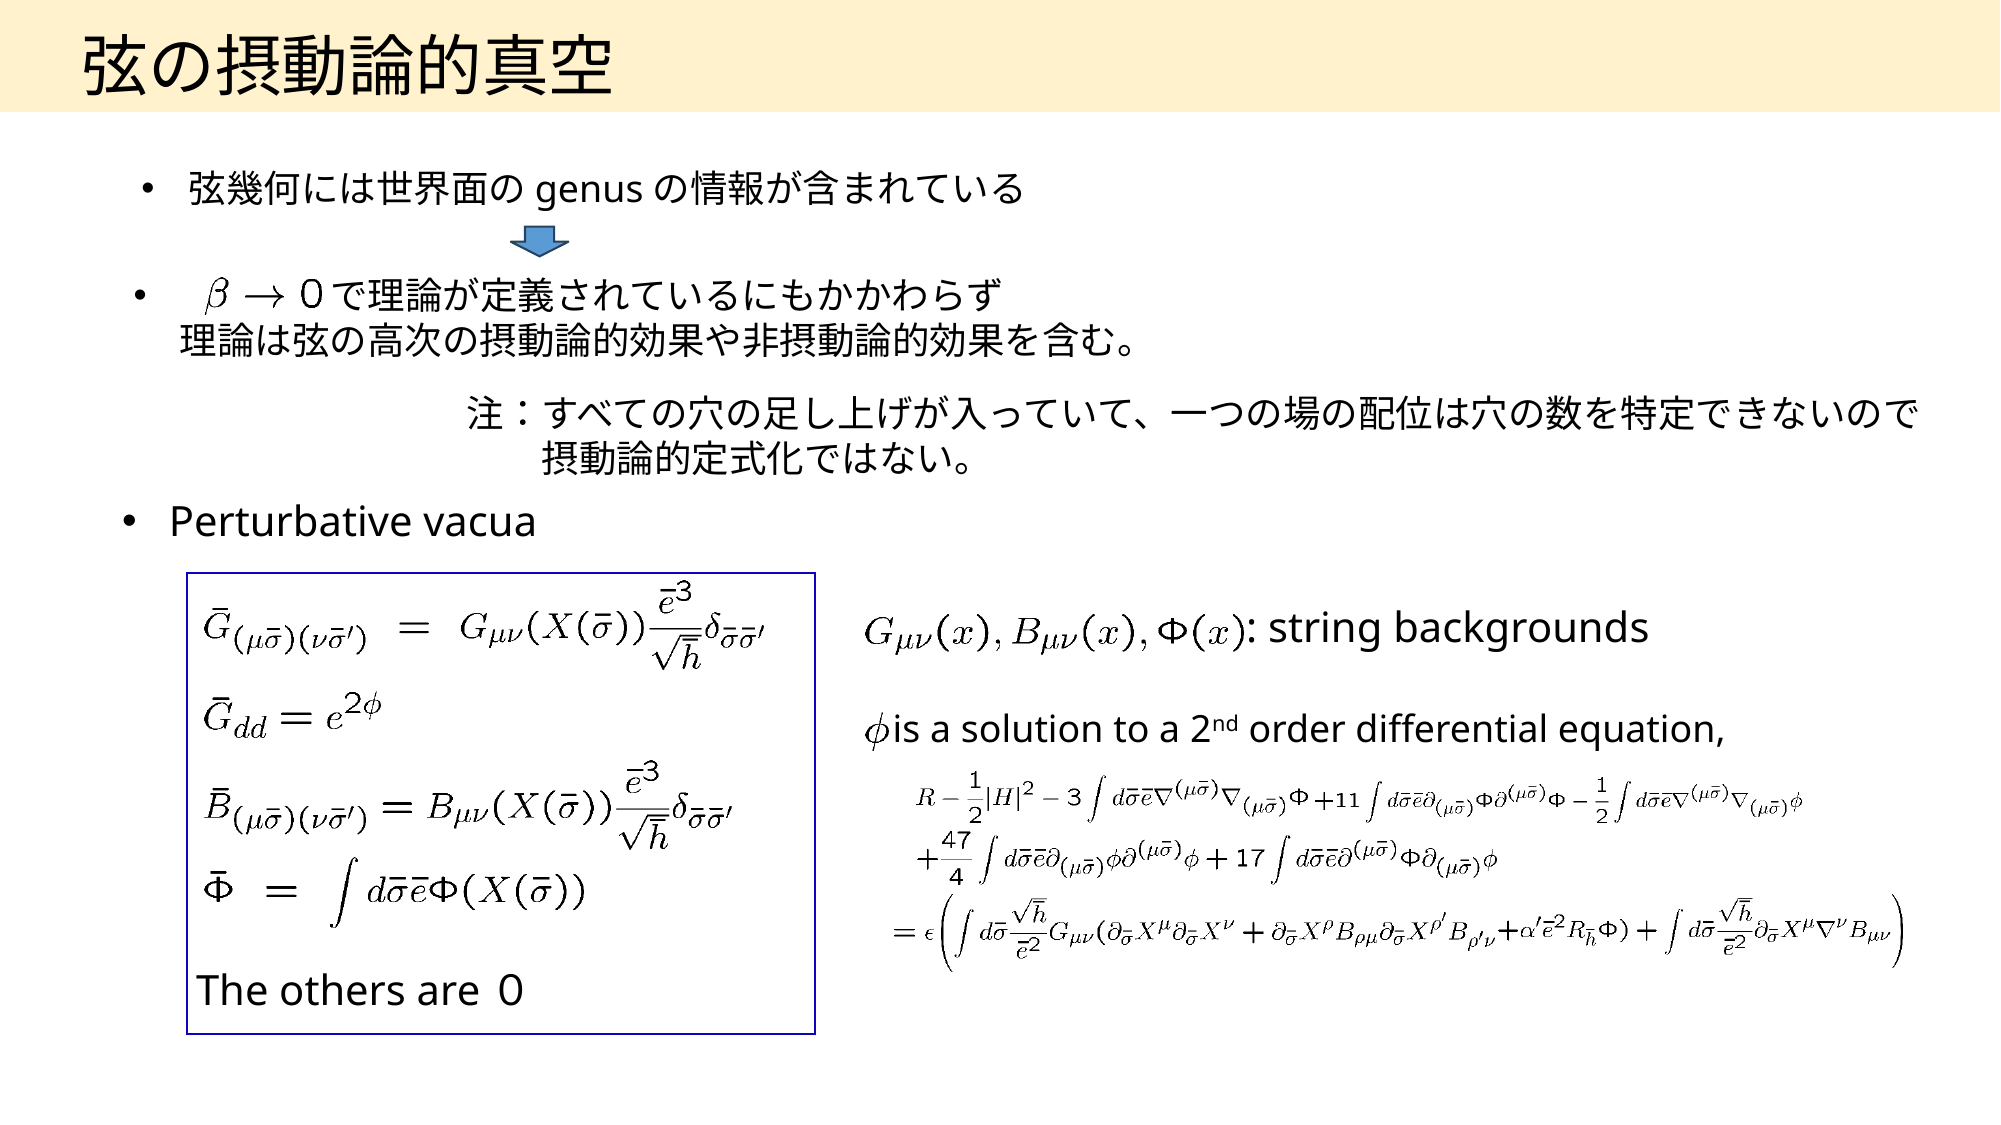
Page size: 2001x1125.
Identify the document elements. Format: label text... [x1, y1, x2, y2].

picture [204, 857, 584, 928]
picture [204, 760, 732, 850]
text_box 弦の摂動論的真空 [0, 0, 2000, 113]
picture [916, 771, 1308, 824]
picture [865, 614, 1244, 655]
picture [204, 580, 764, 670]
picture [1315, 777, 1802, 824]
text_box The others are０ [181, 956, 547, 1021]
text_box : string backgrounds [1231, 593, 1665, 659]
text_box 注：すべての穴の足し上げが入っていて、一つの場の配位は穴の数を特定できないので 摂動論的定式化ではない。 [451, 382, 1952, 488]
picture [204, 277, 322, 315]
picture [865, 712, 889, 751]
picture [1498, 894, 1903, 968]
text_box Perturbative vacua [107, 487, 553, 553]
picture [204, 691, 381, 738]
text_box [509, 225, 570, 258]
picture [894, 894, 1496, 972]
picture [917, 831, 1497, 885]
text_box [186, 572, 816, 1035]
text_box 弦幾何には世界面のgenusの情報が含まれている [126, 158, 1127, 218]
text_box で理論が定義されているにもかかわらず 理論は弦の高次の摂動論的効果や非摂動論的効果を含む。 [118, 264, 1874, 370]
text_box is a solution to a 2nd order differential equation, [877, 698, 1741, 758]
